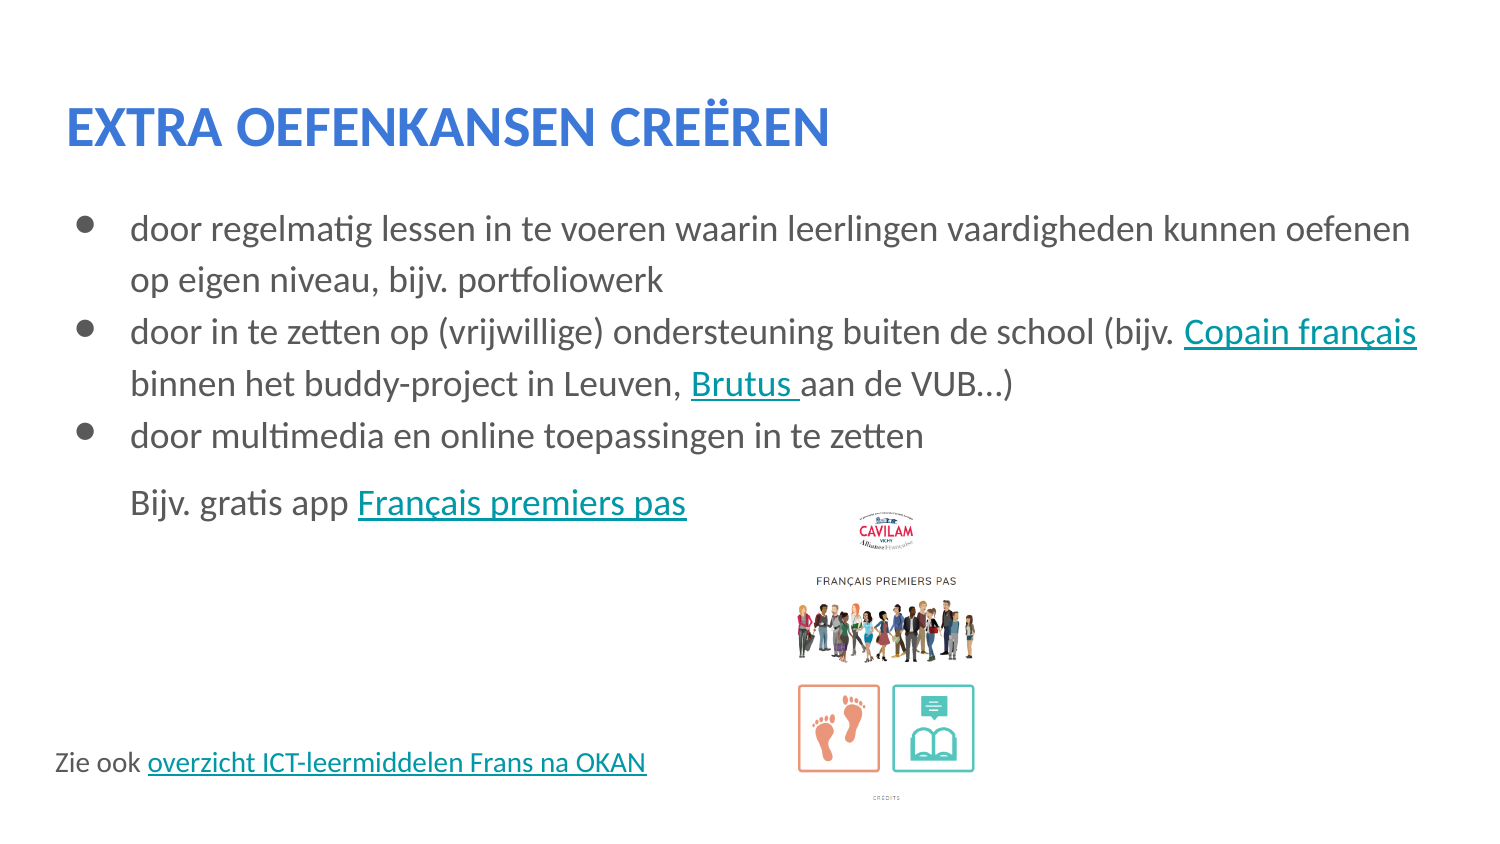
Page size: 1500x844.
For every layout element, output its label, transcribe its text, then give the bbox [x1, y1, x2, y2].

title EXTRA OEFENKANSEN CREËREN [51, 72, 1449, 167]
picture [783, 499, 989, 814]
list door regelmatig lessen in te voeren waarin leerlingen vaardigheden kunnen oefenen op eigen niveau, bijv. portfoliowerk door in te zetten op (vrijwillige) ondersteuning buiten de school (bijv. Copain français binnen het buddy-project in Leuven, Brutus aan de VUB…) door multimedia en online toepassingen in te zetten Bijv. gratis app Français premiers pas Zie ook overzicht ICT-leermiddelen Frans na OKAN [40, 182, 1438, 737]
